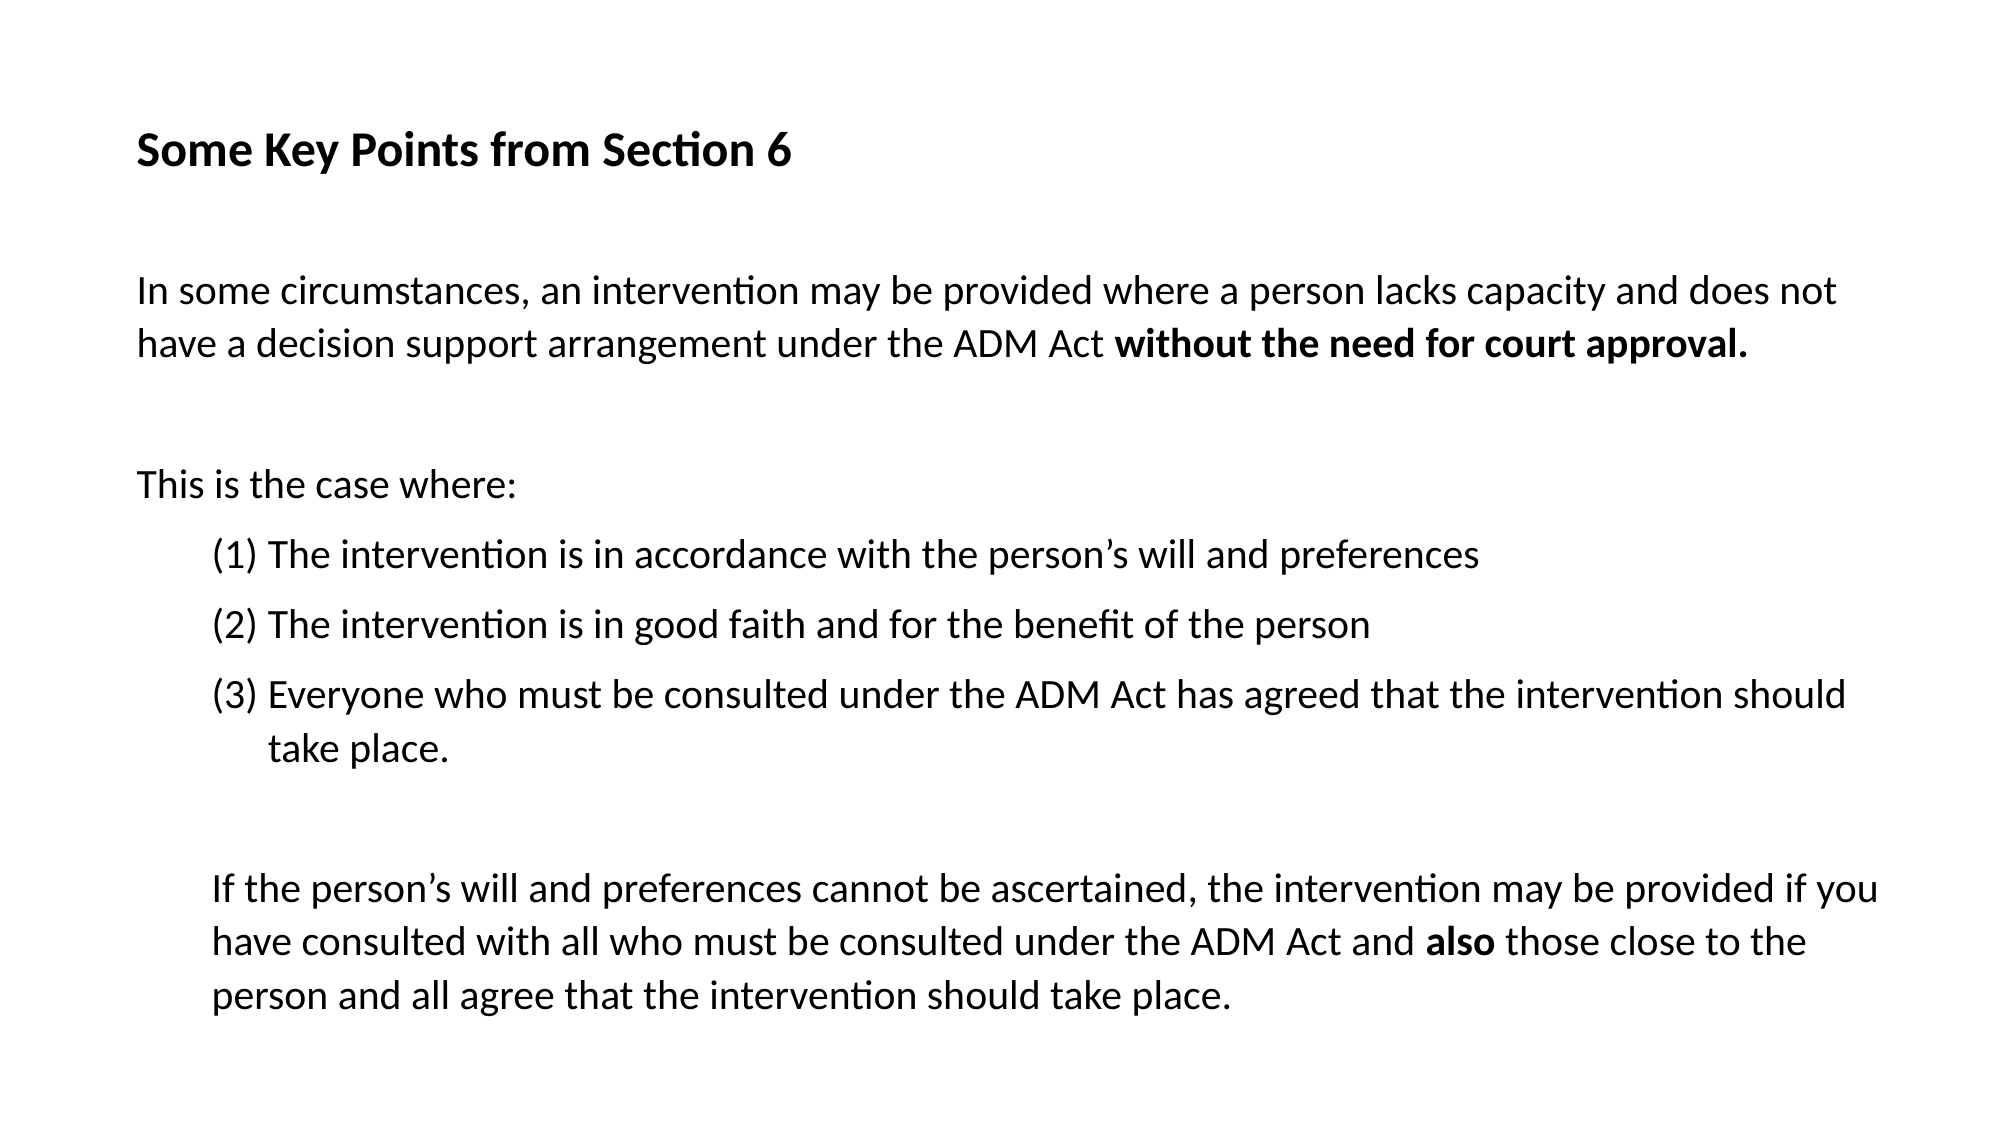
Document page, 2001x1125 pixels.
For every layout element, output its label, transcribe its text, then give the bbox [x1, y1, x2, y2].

text_box In some circumstances, an intervention may be provided where a person lacks capacity and does not have a decision support arrangement under the ADM Act without the need for court approval. This is the case where: The intervention is in accordance with the person’s will and preferences The intervention is in good faith and for the benefit of the person Everyone who must be consulted under the ADM Act has agreed that the intervention should take place. If the person’s will and preferences cannot be ascertained, the intervention may be provided if you have consulted with all who must be consulted under the ADM Act and also those close to the person and all agree that the intervention should take place. [121, 251, 1919, 1026]
text_box Some Key Points from Section 6 [121, 108, 1122, 184]
